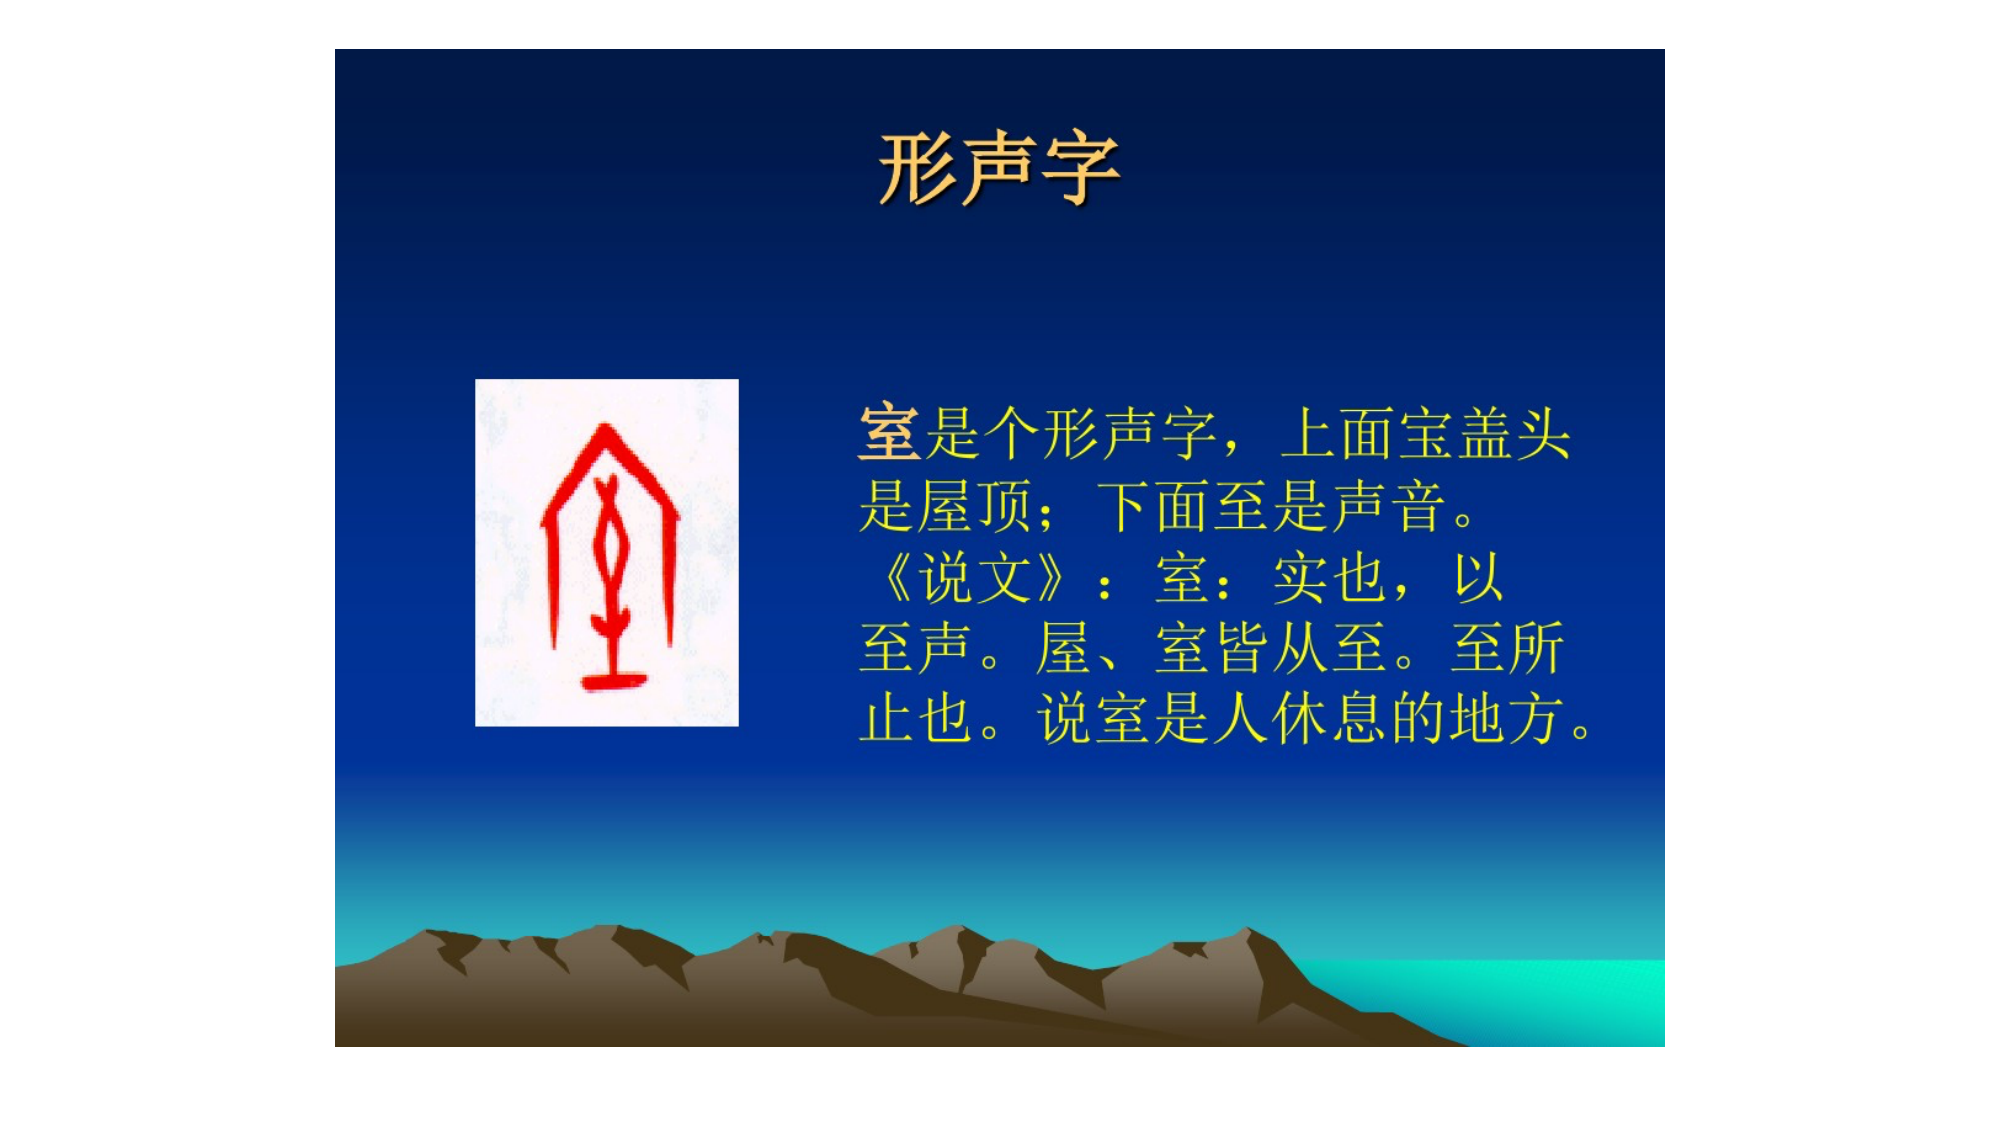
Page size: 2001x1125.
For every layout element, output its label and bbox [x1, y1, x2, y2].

picture [335, 49, 1665, 1047]
